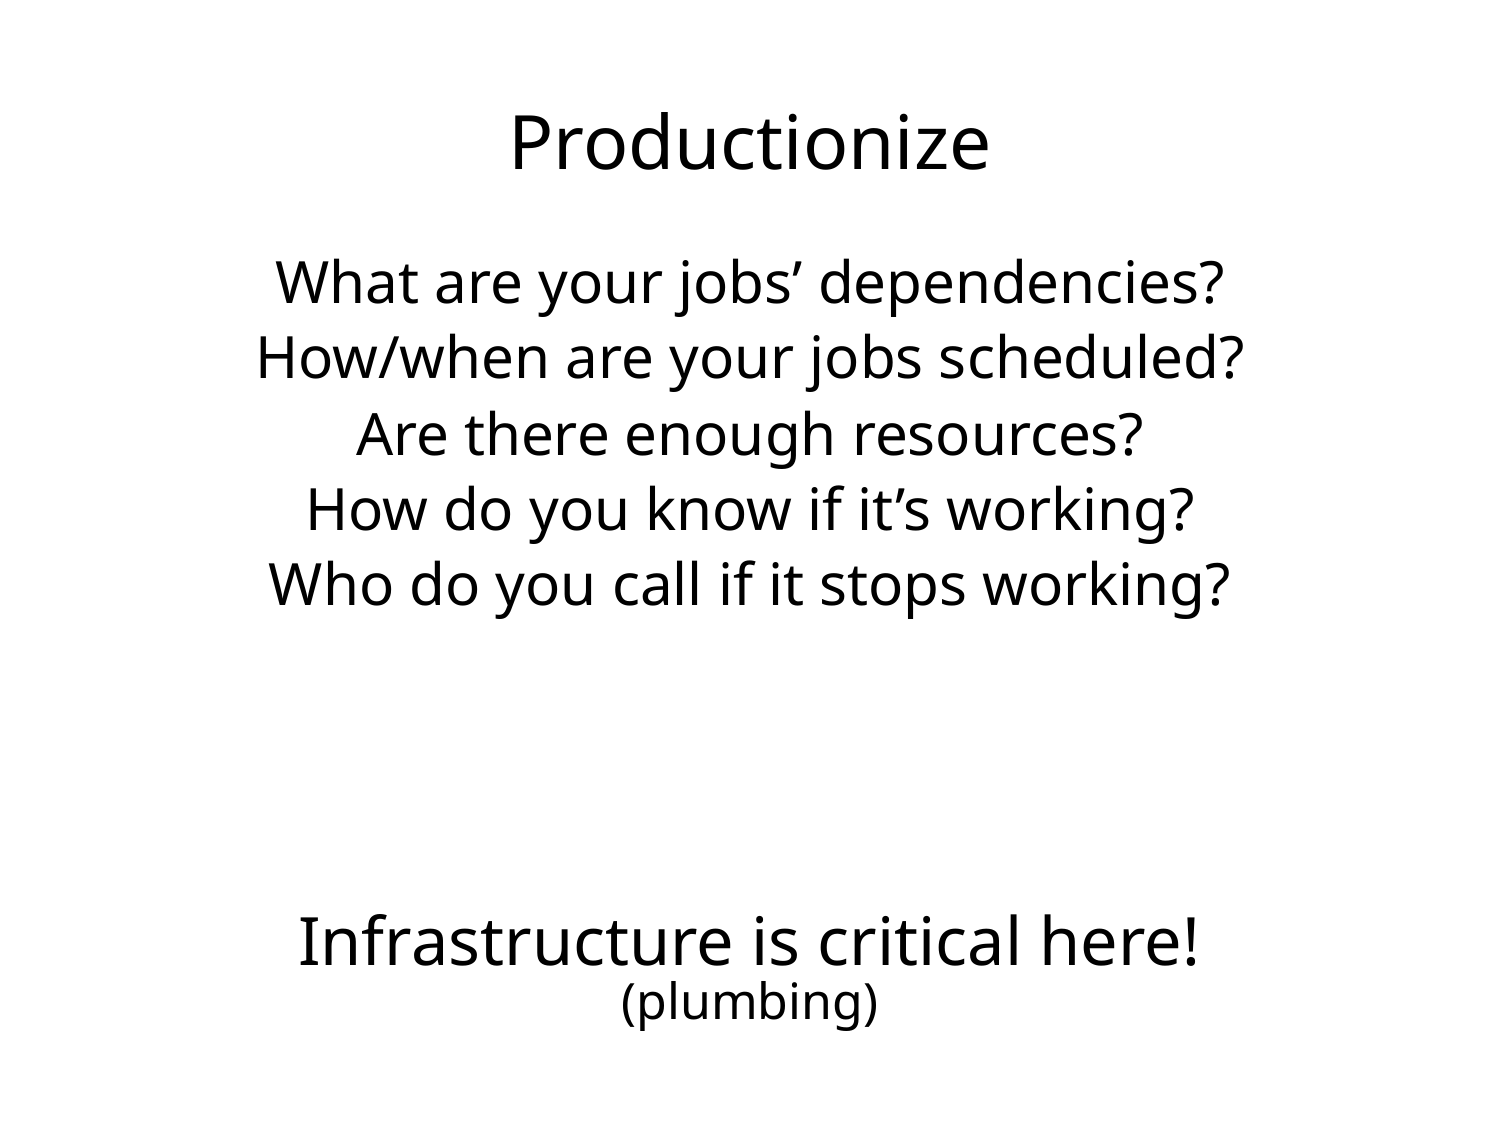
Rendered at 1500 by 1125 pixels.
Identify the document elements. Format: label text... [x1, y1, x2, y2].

text_box What are your jobs’ dependencies? [0, 237, 1500, 312]
text_box Infrastructure is critical here! [0, 891, 1500, 961]
text_box How do you know if it’s working? [0, 464, 1500, 539]
text_box Are there enough resources? [0, 389, 1500, 464]
text_box (plumbing) [0, 961, 1500, 1037]
text_box Productionize [0, 87, 1500, 193]
text_box How/when are your jobs scheduled? [0, 312, 1500, 389]
text_box Who do you call if it stops working? [0, 539, 1500, 624]
